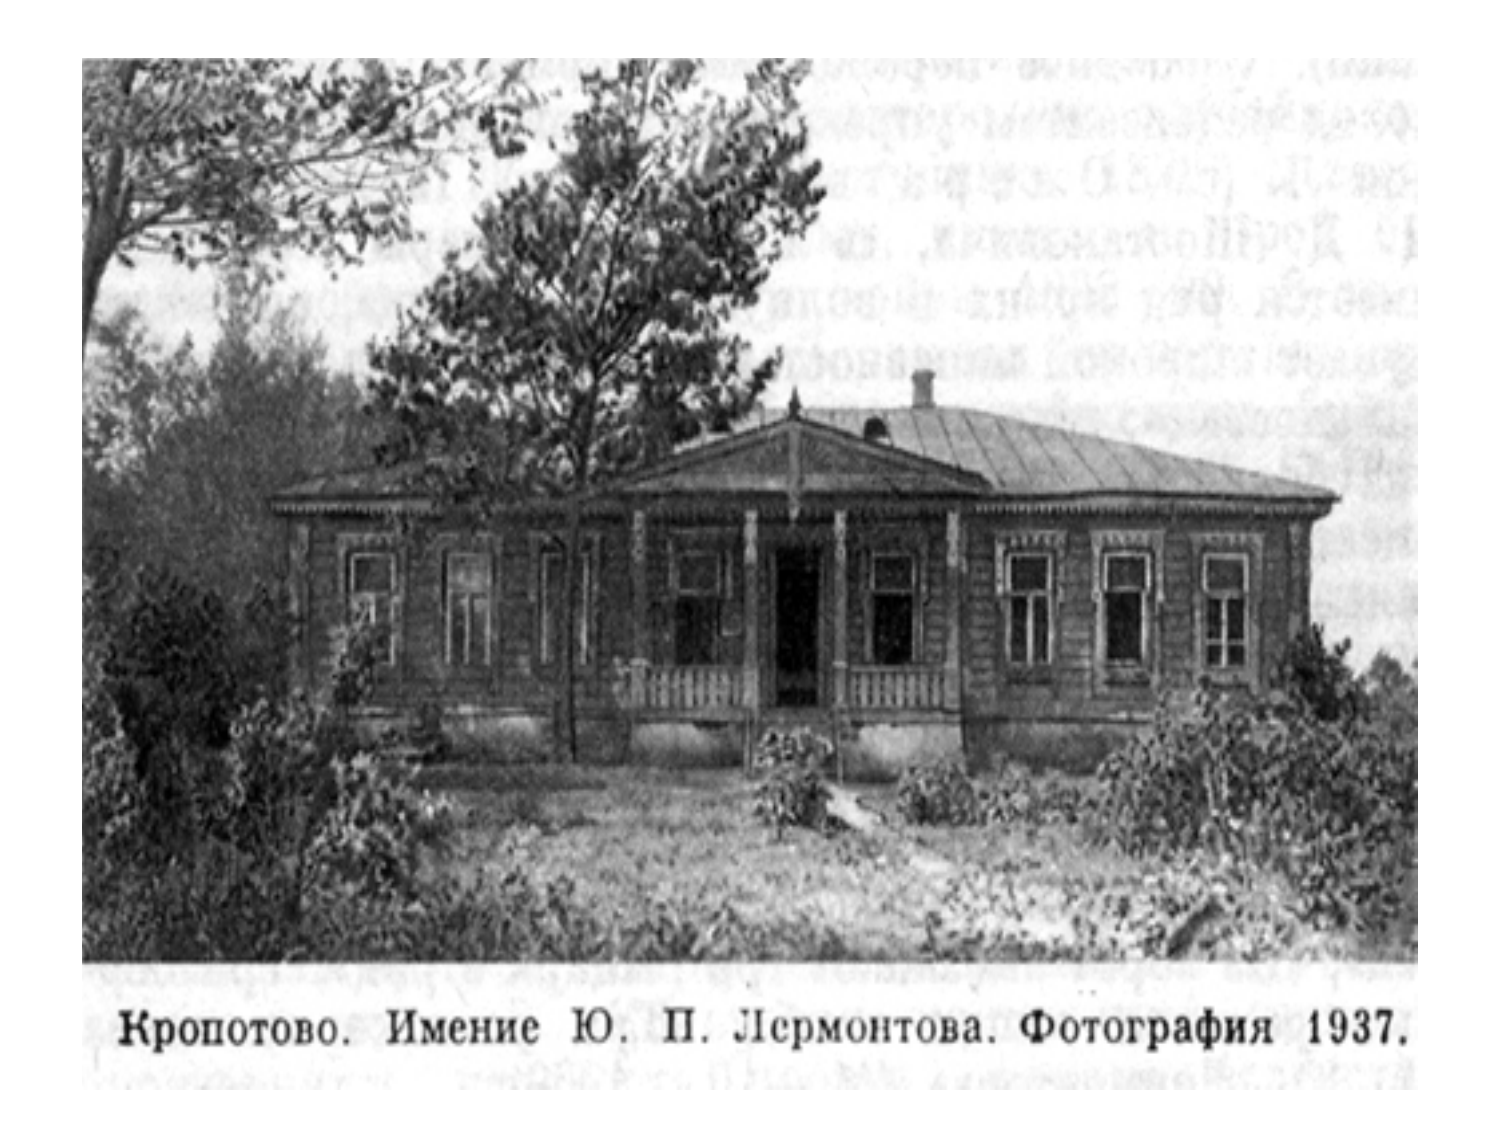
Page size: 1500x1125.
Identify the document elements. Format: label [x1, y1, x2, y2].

list [81, 58, 1419, 1091]
